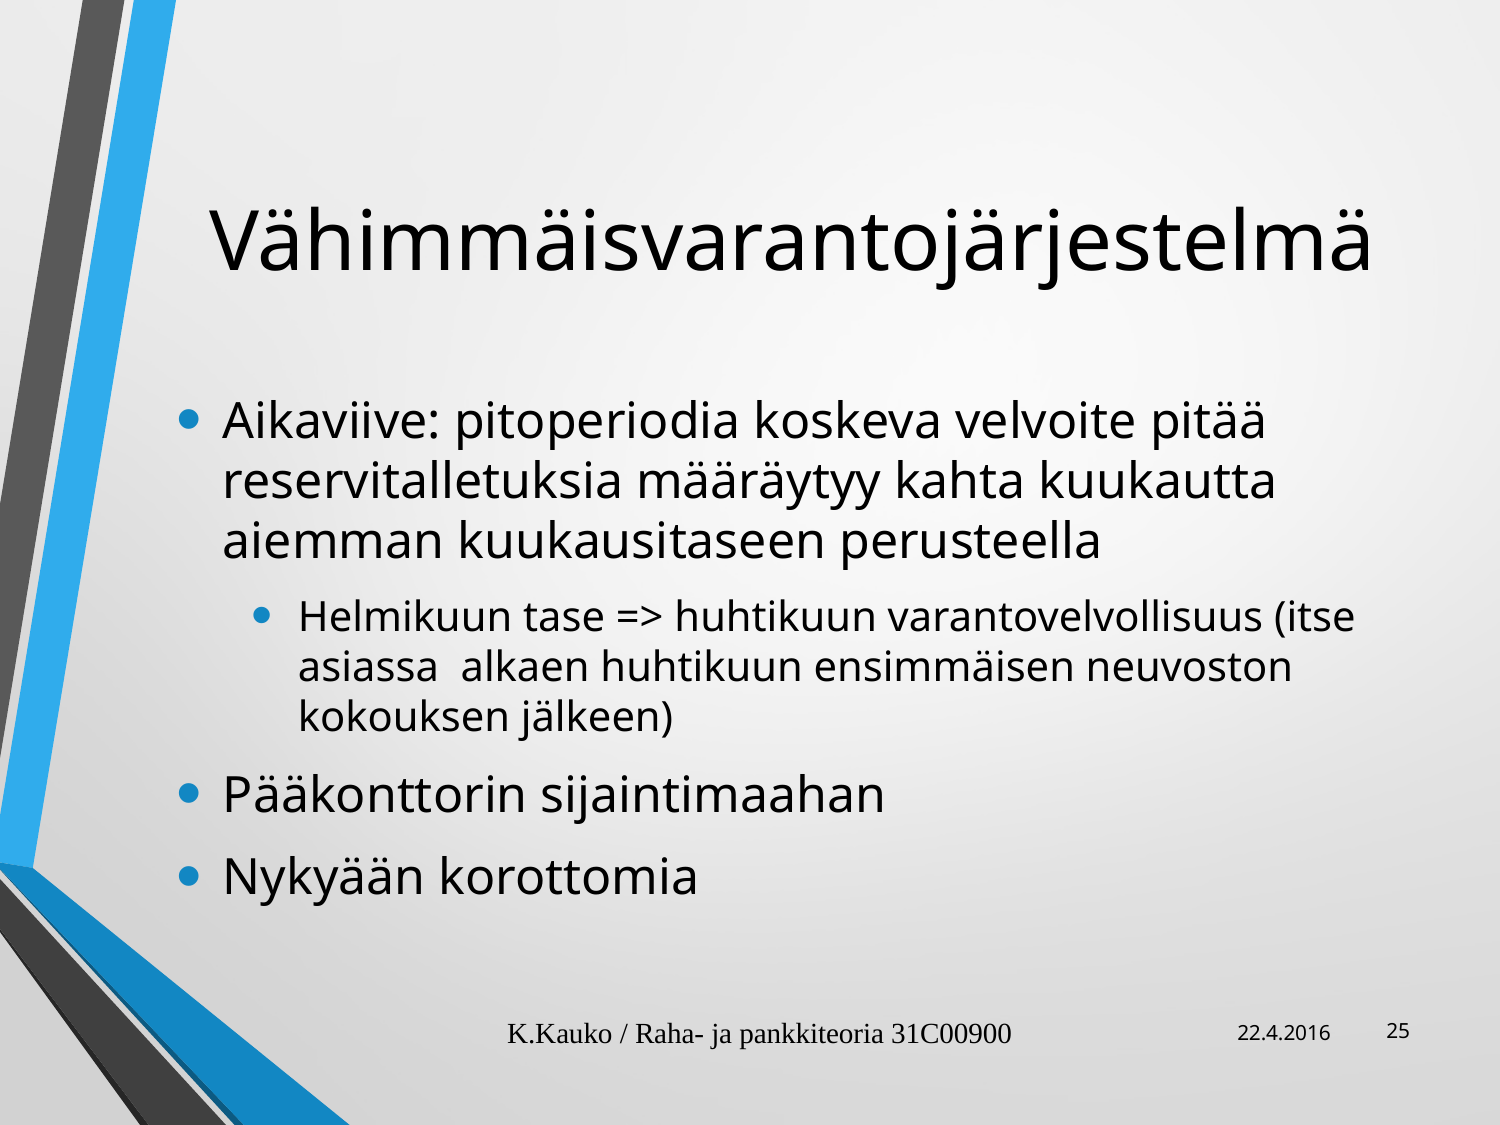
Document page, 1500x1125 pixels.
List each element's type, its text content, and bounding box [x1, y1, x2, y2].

footer K.Kauko / Raha- ja pankkiteoria 31C00900 [323, 1001, 1196, 1062]
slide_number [1204, 1001, 1346, 1062]
slide_number 25 [1354, 1001, 1425, 1062]
list Aikaviive: pitoperiodia koskeva velvoite pitää reservitalletuksia määräytyy kahta kuukautta aiemman kuukausitaseen perusteella Helmikuun tase => huhtikuun varantovelvollisuus (itse asiassa alkaen huhtikuun ensimmäisen neuvoston kokouksen jälkeen) Pääkonttorin sijaintimaahan Nykyään korottomia [161, 373, 1425, 921]
title Vähimmäisvarantojärjestelmä [161, 75, 1425, 373]
